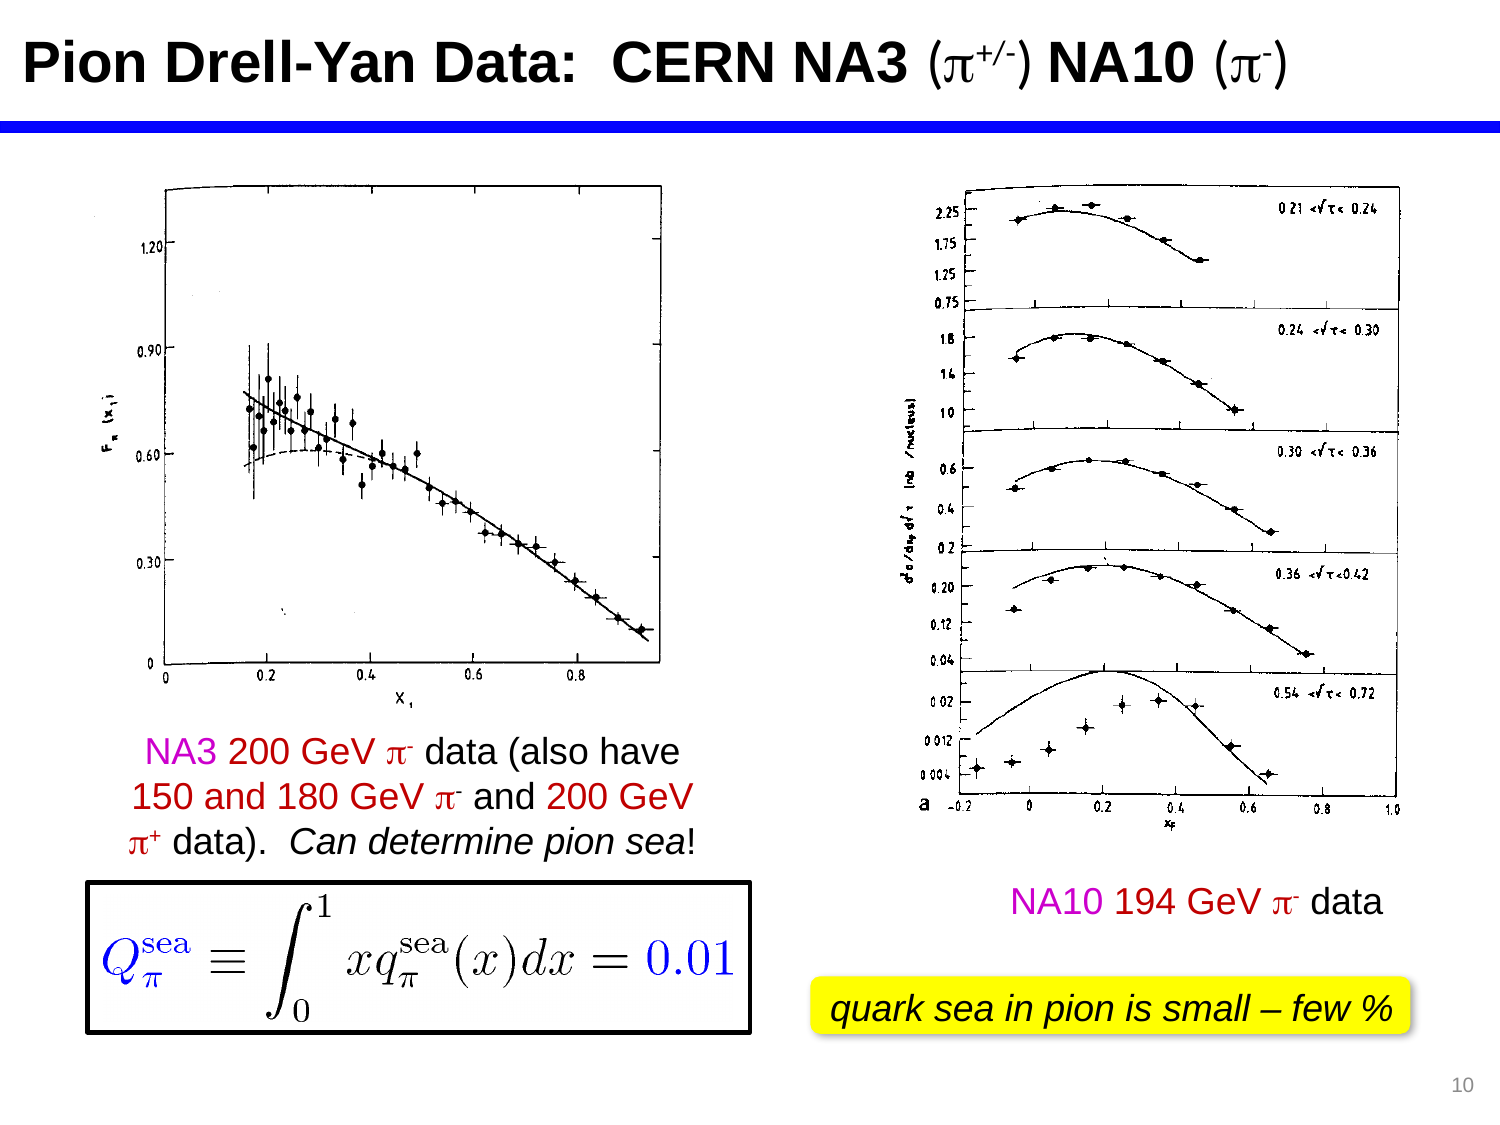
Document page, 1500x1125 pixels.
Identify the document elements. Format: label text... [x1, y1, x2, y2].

text_box [87, 882, 750, 1033]
text_box quark sea in pion is small – few % [815, 976, 1409, 1037]
text_box [810, 977, 815, 1033]
slide_number 10 [1137, 1054, 1488, 1114]
picture [87, 182, 668, 708]
picture [887, 157, 1433, 846]
text_box [0, 121, 1500, 132]
text_box NA10 194 GeV p- data [995, 869, 1399, 930]
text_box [101, 889, 735, 1028]
title Pion Drell-Yan Data: CERN NA3 (p+/-) NA10 (p-) [0, 0, 1313, 121]
text_box NA3 200 GeV p- data (also have 150 and 180 GeV p- and 200 GeV p+ data). Can determine pion sea! [99, 719, 725, 870]
